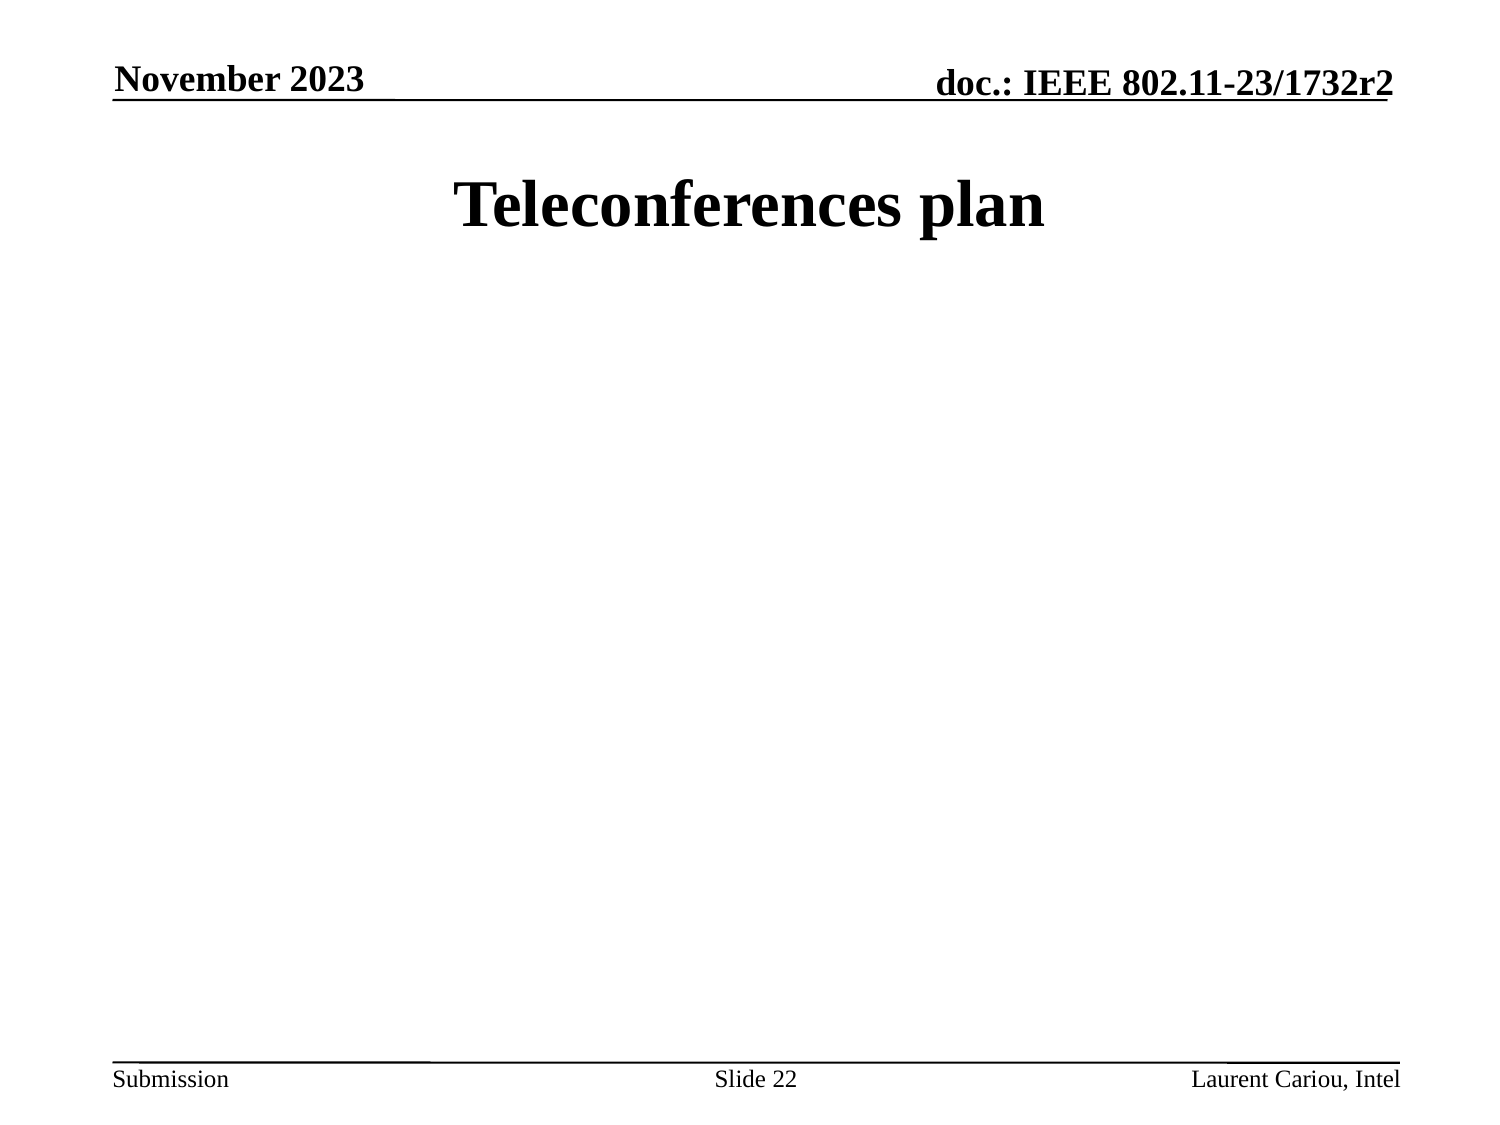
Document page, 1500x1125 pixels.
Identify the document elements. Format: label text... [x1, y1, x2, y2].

title Teleconferences plan [112, 112, 1388, 288]
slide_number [114, 54, 423, 100]
slide_number Slide 22 [712, 1061, 800, 1123]
footer Laurent Cariou, Intel [878, 1061, 1402, 1093]
